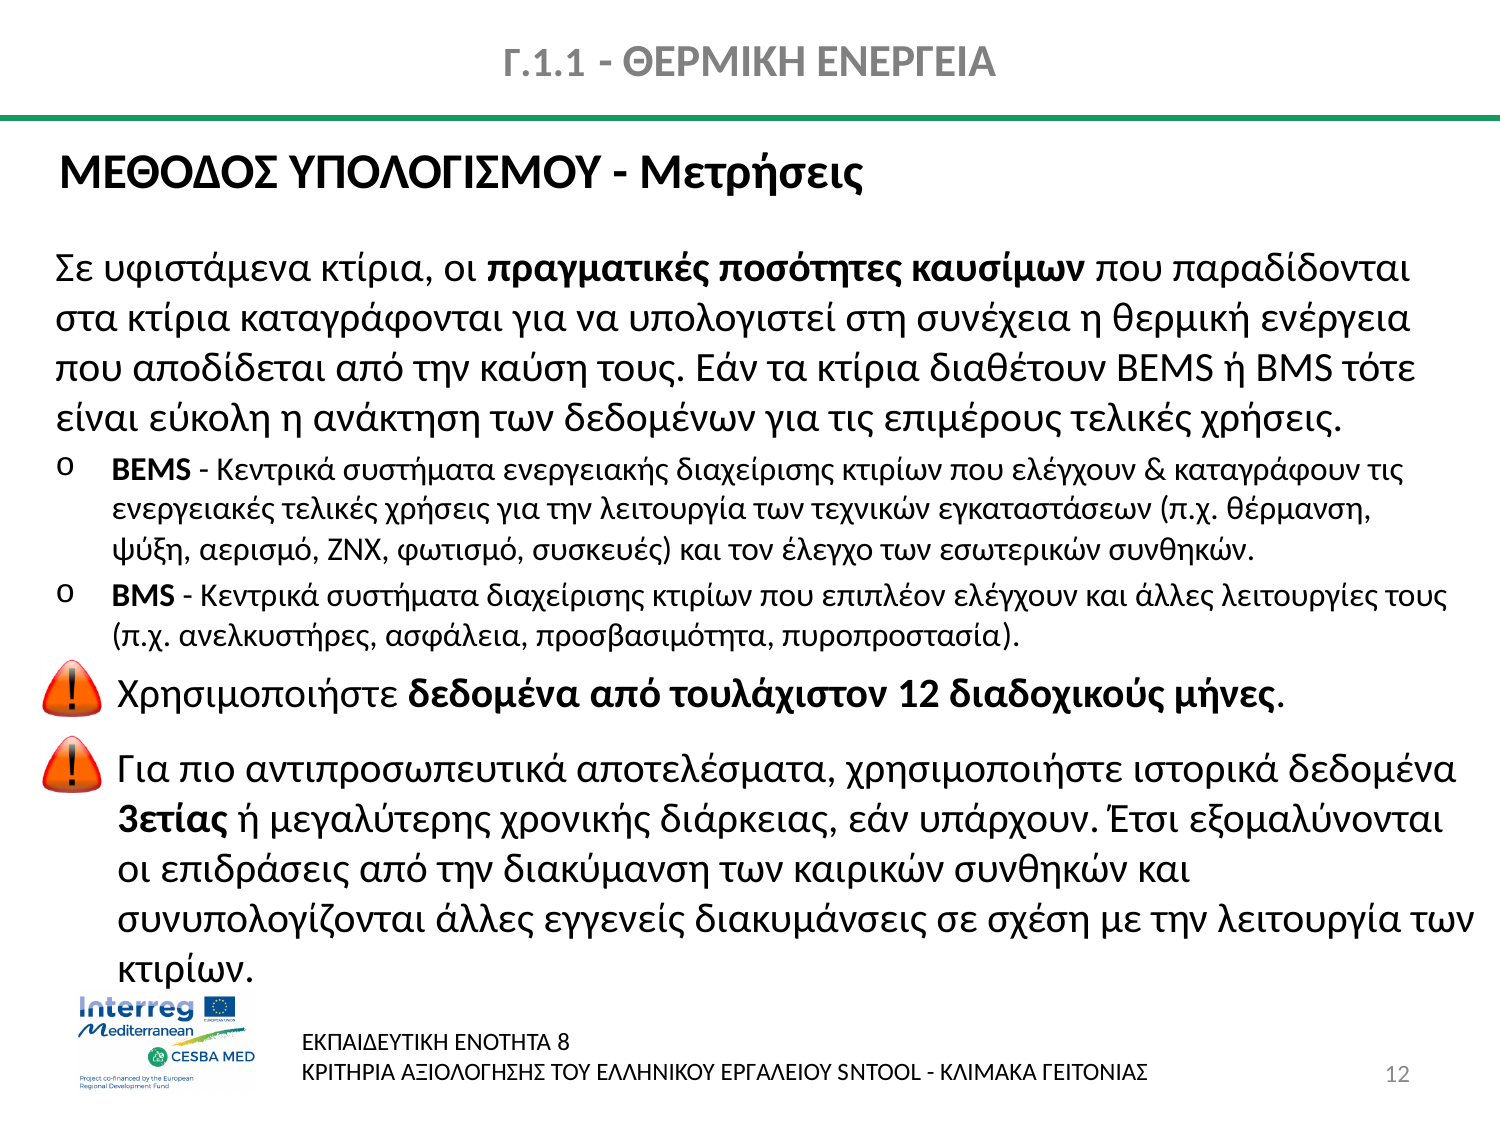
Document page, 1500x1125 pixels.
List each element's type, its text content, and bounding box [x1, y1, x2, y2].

title Γ.1.1 - ΘΕΡΜΙΚΗ ΕΝΕΡΓΕΙΑ [0, 0, 1500, 117]
slide_number 12 [1324, 1042, 1425, 1103]
picture [40, 657, 103, 719]
picture [40, 733, 103, 795]
text_box Χρησιμοποιήστε δεδομένα από τουλάχιστον 12 διαδοχικούς μήνες. Για πιο αντιπροσωπευτικά αποτελέσματα, χρησιμοποιήστε ιστορικά δεδομένα 3ετίας ή μεγαλύτερης χρονικής διάρκειας, εάν υπάρχουν. Έτσι εξομαλύνονται οι επιδράσεις από την διακύμανση των καιρικών συνθηκών και συνυπολογίζονται άλλες εγγενείς διακυμάνσεις σε σχέση με την λειτουργία των κτιρίων. [102, 658, 1500, 999]
text_box Σε υφιστάμενα κτίρια, οι πραγματικές ποσότητες καυσίμων που παραδίδονται στα κτίρια καταγράφονται για να υπολογιστεί στη συνέχεια η θερμική ενέργεια που αποδίδεται από την καύση τους. Εάν τα κτίρια διαθέτουν BEMS ή BMS τότε είναι εύκολη η ανάκτηση των δεδομένων για τις επιμέρους τελικές χρήσεις. BEMS - Κεντρικά συστήματα ενεργειακής διαχείρισης κτιρίων που ελέγχουν & καταγράφουν τις ενεργειακές τελικές χρήσεις για την λειτουργία των τεχνικών εγκαταστάσεων (π.χ. θέρμανση, ψύξη, αερισμό, ΖΝΧ, φωτισμό, συσκευές) και τον έλεγχο των εσωτερικών συνθηκών. BMS - Κεντρικά συστήματα διαχείρισης κτιρίων που επιπλέον ελέγχουν και άλλες λειτουργίες τους (π.χ. ανελκυστήρες, ασφάλεια, προσβασιμότητα, πυροπροστασία). [40, 232, 1477, 639]
list ΜΕΘΟΔΟΣ ΥΠΟΛΟΓΙΣΜΟΥ - Μετρήσεις [43, 130, 1276, 231]
picture [75, 989, 257, 1094]
